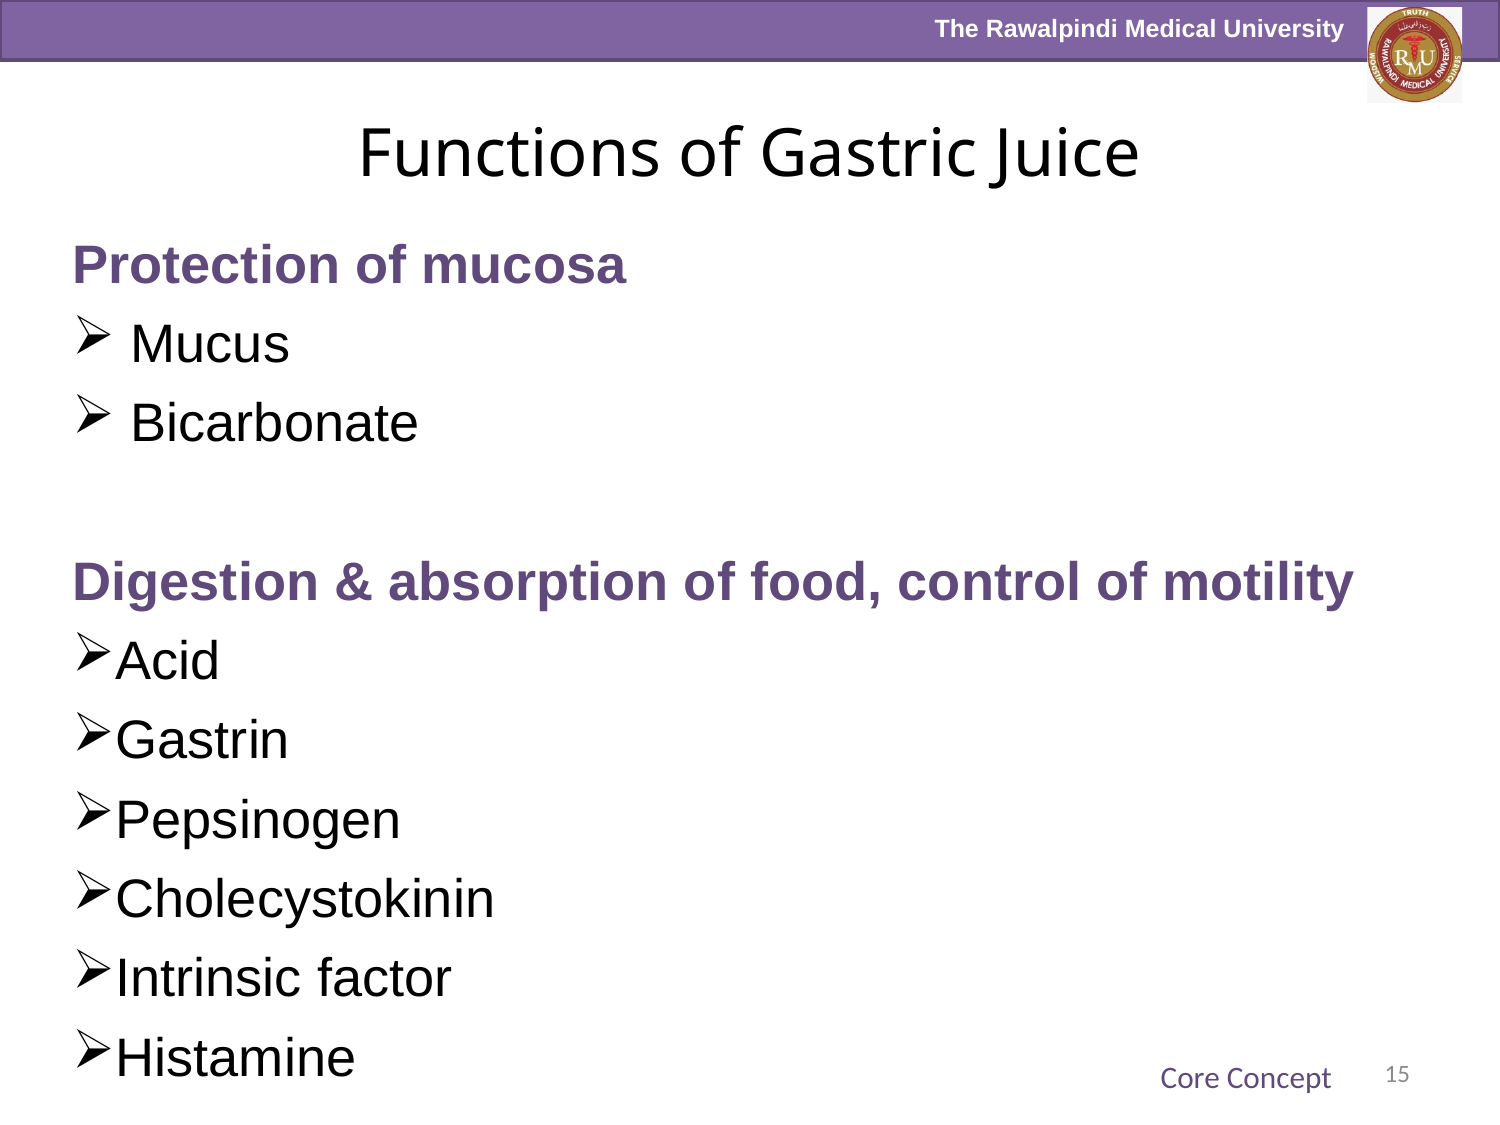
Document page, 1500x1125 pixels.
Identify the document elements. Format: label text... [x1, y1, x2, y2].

text_box Functions of Gastric Juice [342, 102, 1158, 198]
footer Core Concept [1012, 1064, 1488, 1125]
text_box Protection of mucosa Mucus Bicarbonate Digestion & absorption of food, control of motility Acid Gastrin Pepsinogen Cholecystokinin Intrinsic factor Histamine [57, 228, 1421, 1096]
picture [1367, 7, 1463, 103]
slide_number 15 [1074, 1042, 1425, 1103]
